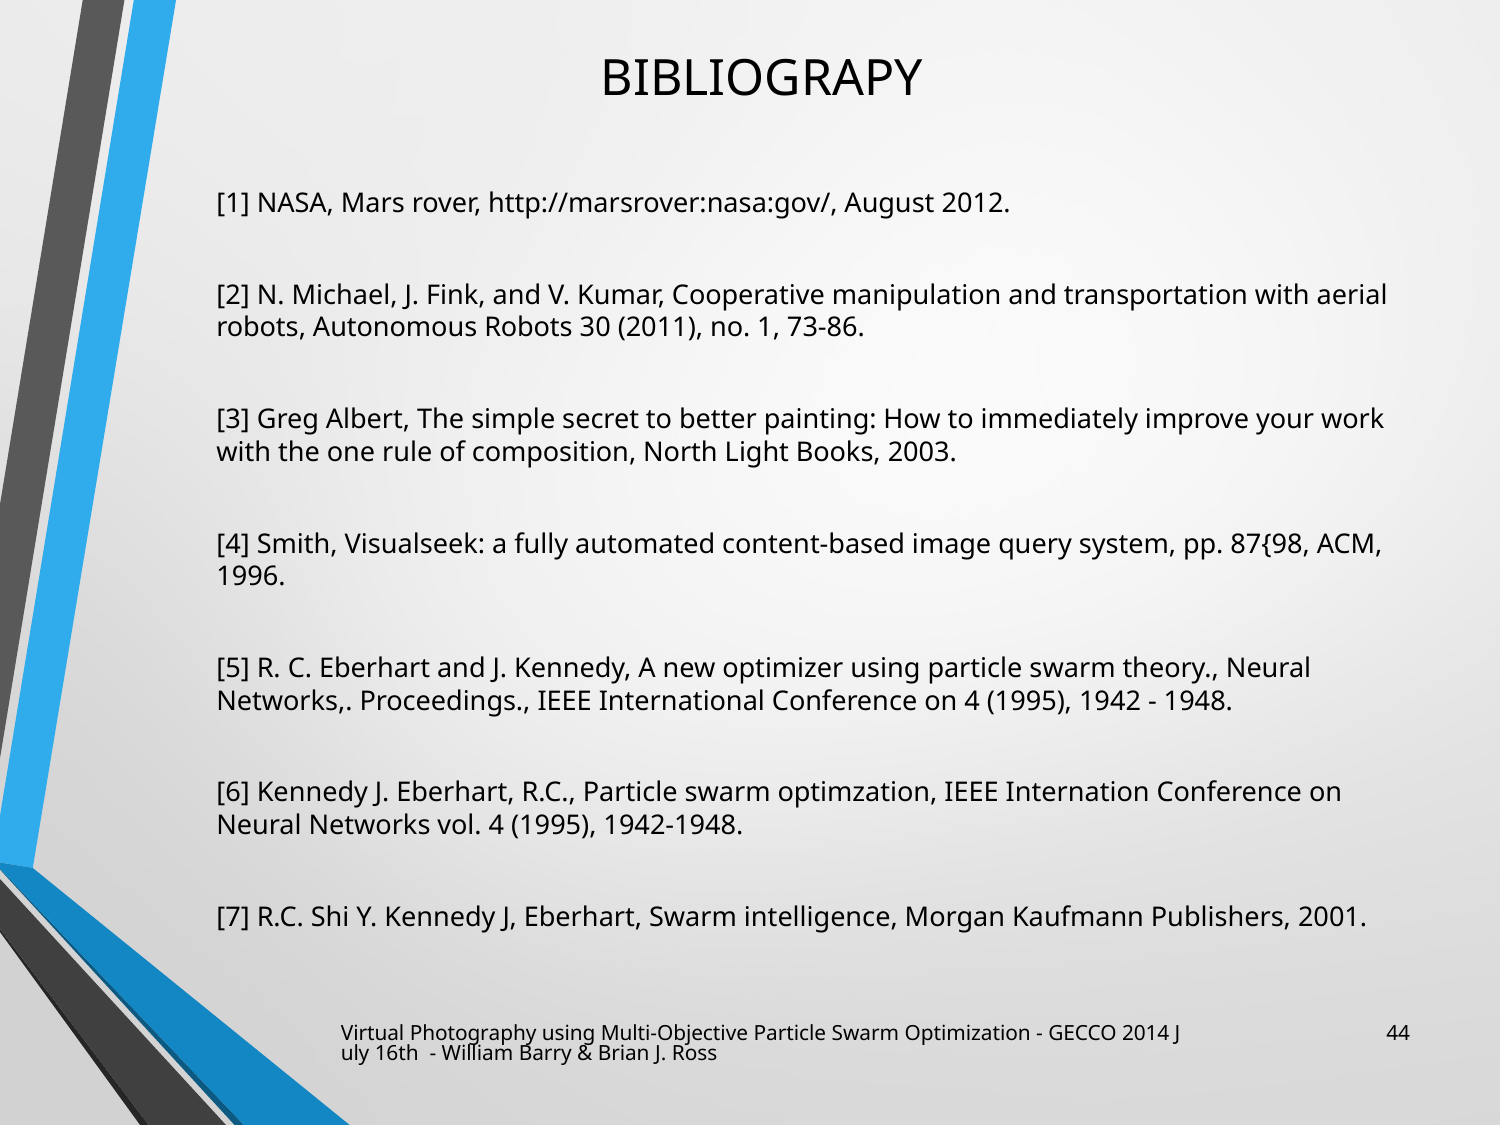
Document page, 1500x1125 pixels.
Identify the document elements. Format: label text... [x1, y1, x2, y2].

slide_number 44 [1357, 1003, 1425, 1064]
footer Virtual Photography using Multi-Objective Particle Swarm Optimization - GECCO 2014 July 16th - William Barry & Brian J. Ross [325, 1003, 1198, 1064]
title Bibliograpy [543, 24, 981, 113]
list [1] NASA, Mars rover, http://marsrover:nasa:gov/, August 2012. [2] N. Michael, J. Fink, and V. Kumar, Cooperative manipulation and transportation with aerial robots, Autonomous Robots 30 (2011), no. 1, 73-86. [3] Greg Albert, The simple secret to better painting: How to immediately improve your work with the one rule of composition, North Light Books, 2003. [4] Smith, Visualseek: a fully automated content-based image query system, pp. 87{98, ACM, 1996. [5] R. C. Eberhart and J. Kennedy, A new optimizer using particle swarm theory., Neural Networks,. Proceedings., IEEE International Conference on 4 (1995), 1942 - 1948. [6] Kennedy J. Eberhart, R.C., Particle swarm optimzation, IEEE Internation Conference on Neural Networks vol. 4 (1995), 1942-1948. [7] R.C. Shi Y. Kennedy J, Eberhart, Swarm intelligence, Morgan Kaufmann Publishers, 2001. [183, 177, 1425, 940]
